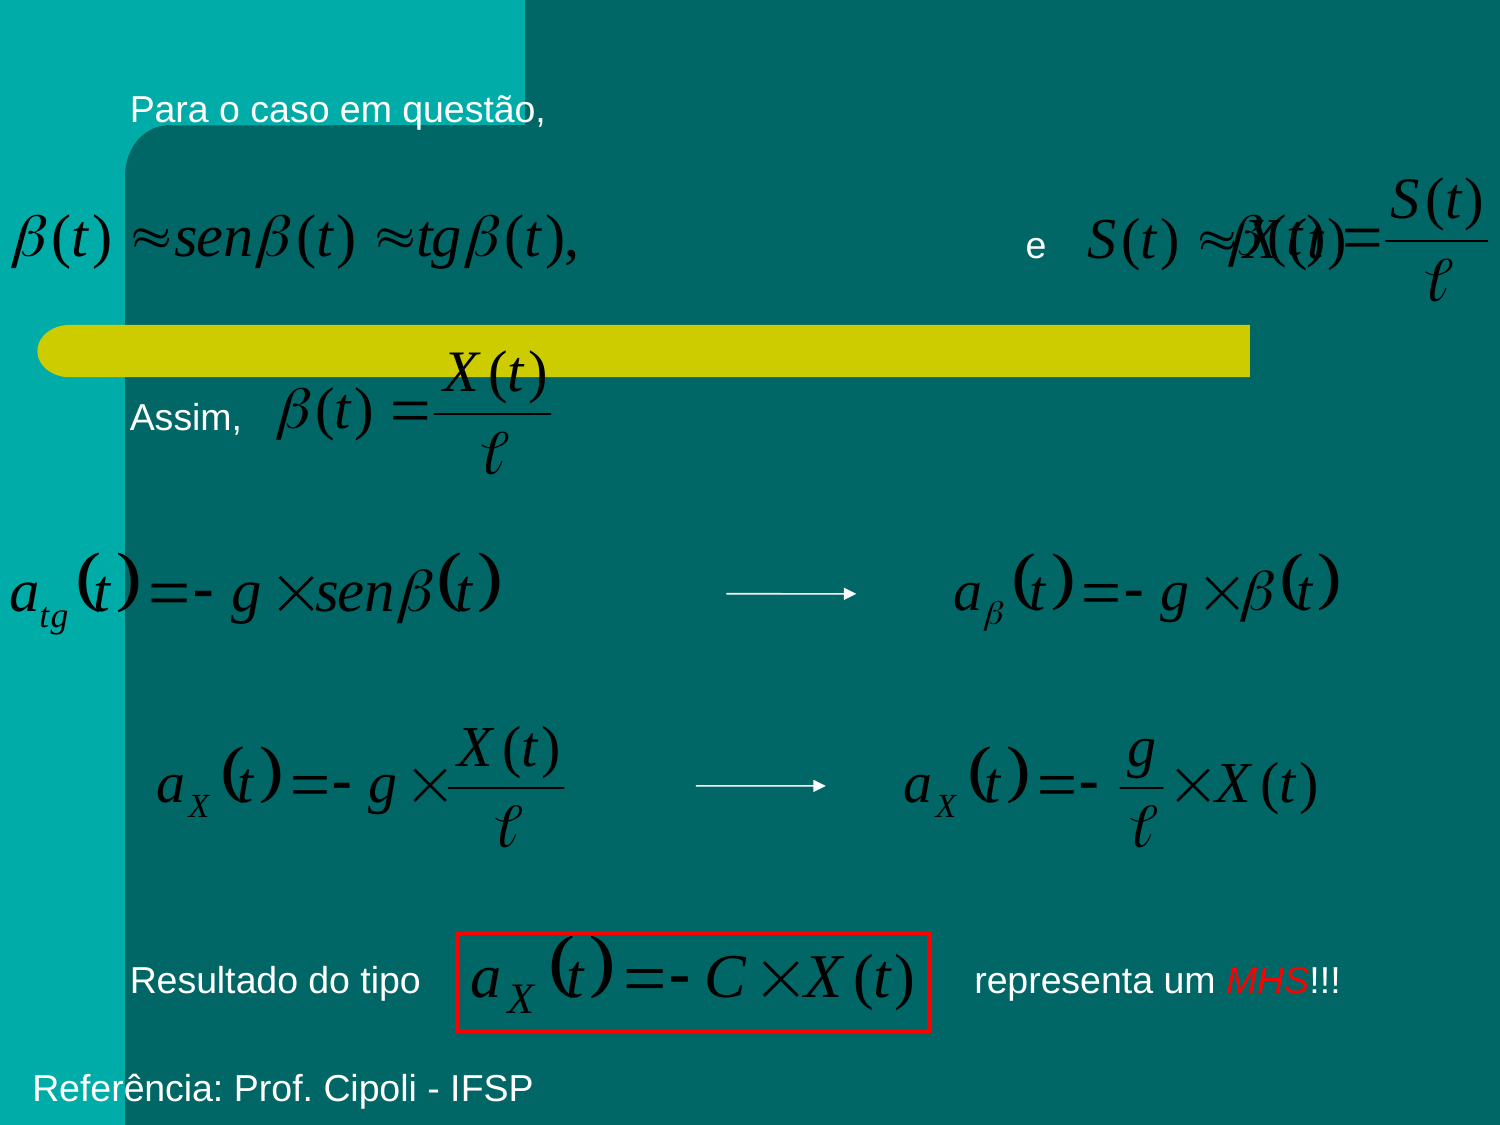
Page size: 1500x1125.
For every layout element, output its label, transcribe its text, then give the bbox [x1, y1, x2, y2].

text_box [147, 710, 579, 861]
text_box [894, 710, 1330, 861]
text_box representa um MHS!!! [950, 948, 1365, 1009]
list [0, 201, 590, 282]
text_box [943, 552, 1341, 645]
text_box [1077, 205, 1359, 283]
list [0, 550, 503, 648]
text_box Para o caso em questão, [115, 78, 576, 138]
text_box Referência: Prof. Cipoli - IFSP [17, 1057, 609, 1117]
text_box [459, 935, 928, 1029]
text_box Assim, [115, 385, 260, 446]
text_box [695, 779, 826, 793]
text_box [726, 587, 857, 601]
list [1216, 162, 1500, 315]
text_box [265, 335, 564, 488]
text_box e [1006, 214, 1066, 274]
text_box Resultado do tipo [115, 948, 443, 1009]
